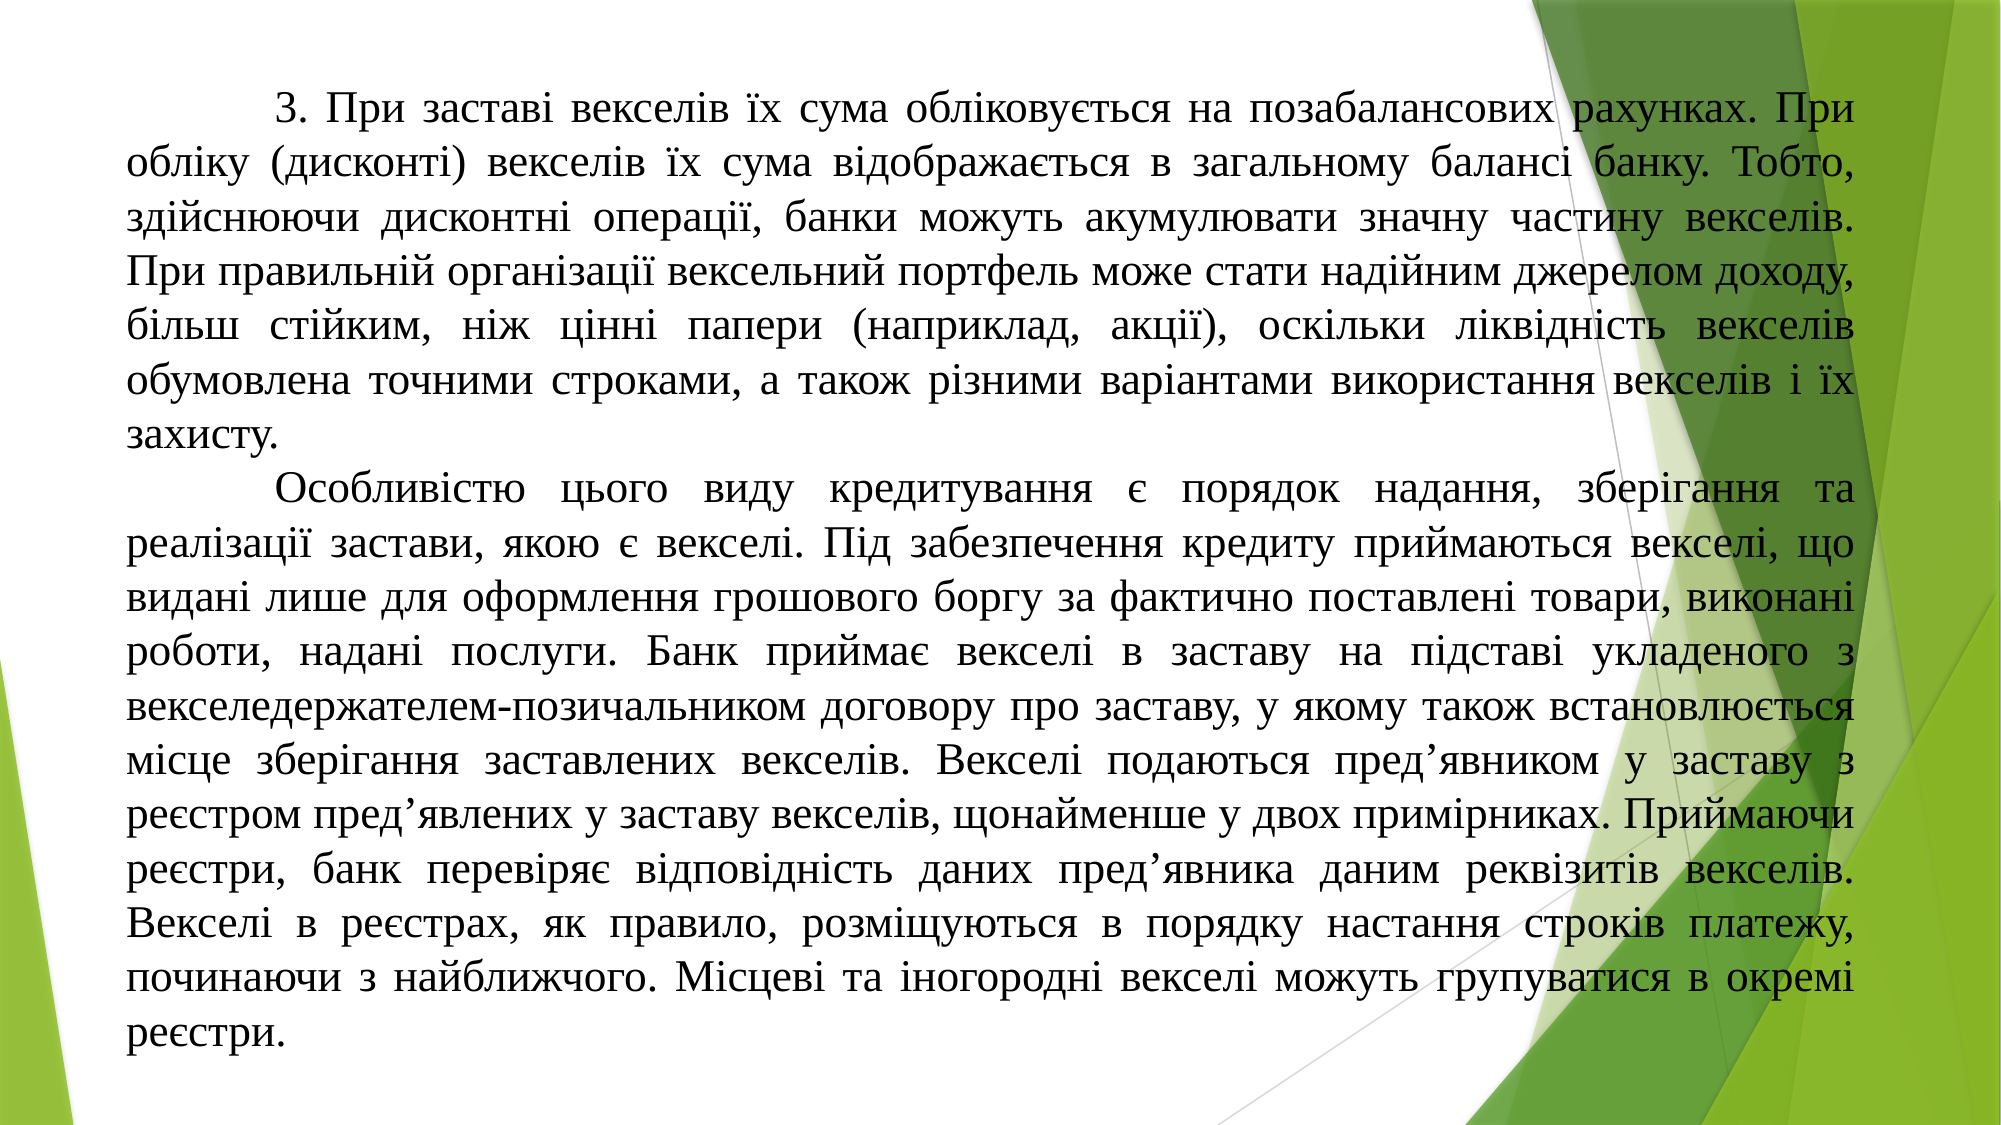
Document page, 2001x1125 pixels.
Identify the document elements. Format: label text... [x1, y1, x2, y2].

list 3. При заставі векселів їх сума обліковується на позабалансових рахунках. При обліку (дисконті) векселів їх сума відображається в загальному балансі банку. Тобто, здійснюючи дисконтні операції, банки можуть акумулювати значну частину векселів. При правильній організації вексельний портфель може стати надійним джерелом доходу, більш стійким, ніж цінні папери (наприклад, акції), оскільки ліквідність векселів обумовлена точними строками, а також різними варіантами використання векселів і їх захисту. Особливістю цього виду кредитування є порядок надання, зберігання та реалізації застави, якою є векселі. Під забезпечення кредиту приймаються векселі, що видані лише для оформлення грошового боргу за фактично поставлені товари, виконані роботи, надані послуги. Банк приймає векселі в заставу на підставі укладеного з векселедержателем-позичальником договору про заставу, у якому також встановлюється місце зберігання заставлених векселів. Векселі подаються пред’явником у заставу з реєстром пред’явлених у заставу векселів, щонайменше у двох примірниках. Приймаючи реєстри, банк перевіряє відповідність даних пред’явника даним реквізитів векселів. Векселі в реєстрах, як правило, розміщуються в порядку настання строків платежу, починаючи з найближчого. Місцеві та іногородні векселі можуть групуватися в окремі реєстри. [111, 69, 1872, 1068]
